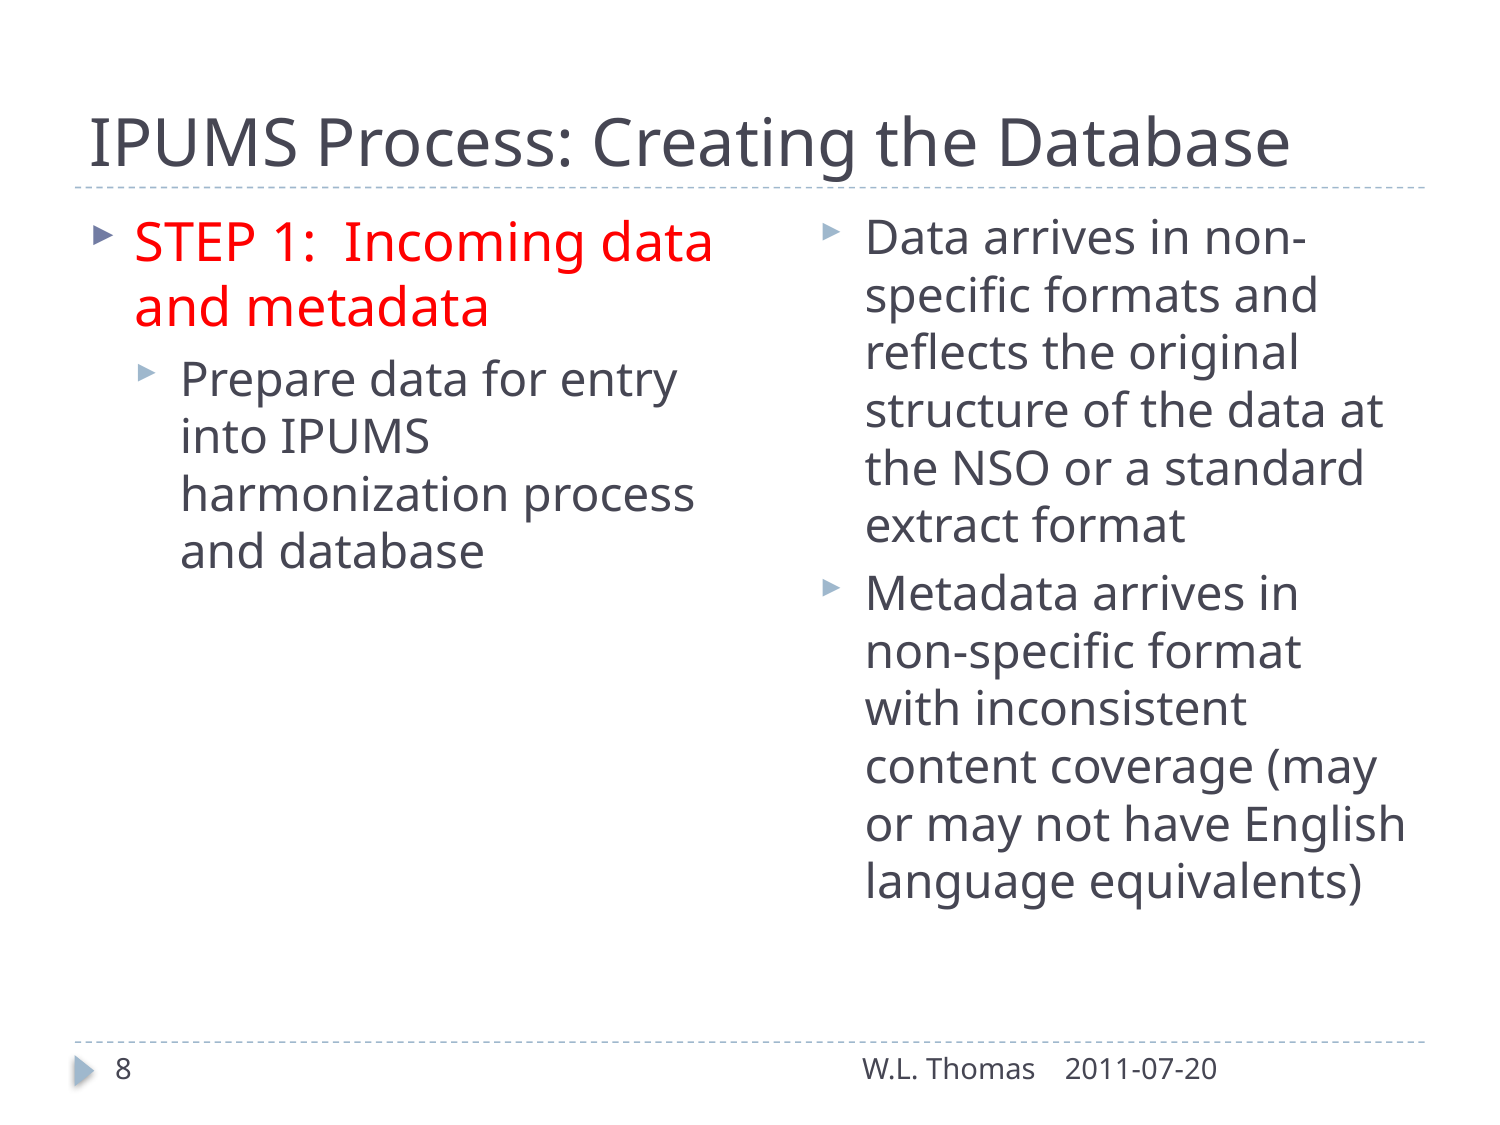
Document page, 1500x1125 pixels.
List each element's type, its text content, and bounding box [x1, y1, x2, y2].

footer W.L. Thomas [475, 1042, 1051, 1103]
slide_number 8 [100, 1042, 426, 1103]
list STEP 1: Incoming data and metadata Prepare data for entry into IPUMS harmonization process and database [75, 200, 738, 1010]
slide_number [1051, 1042, 1426, 1103]
list Data arrives in non-specific formats and reflects the original structure of the data at the NSO or a standard extract format Metadata arrives in non-specific format with inconsistent content coverage (may or may not have English language equivalents) [759, 199, 1423, 1010]
title IPUMS Process: Creating the Database [75, 37, 1425, 188]
